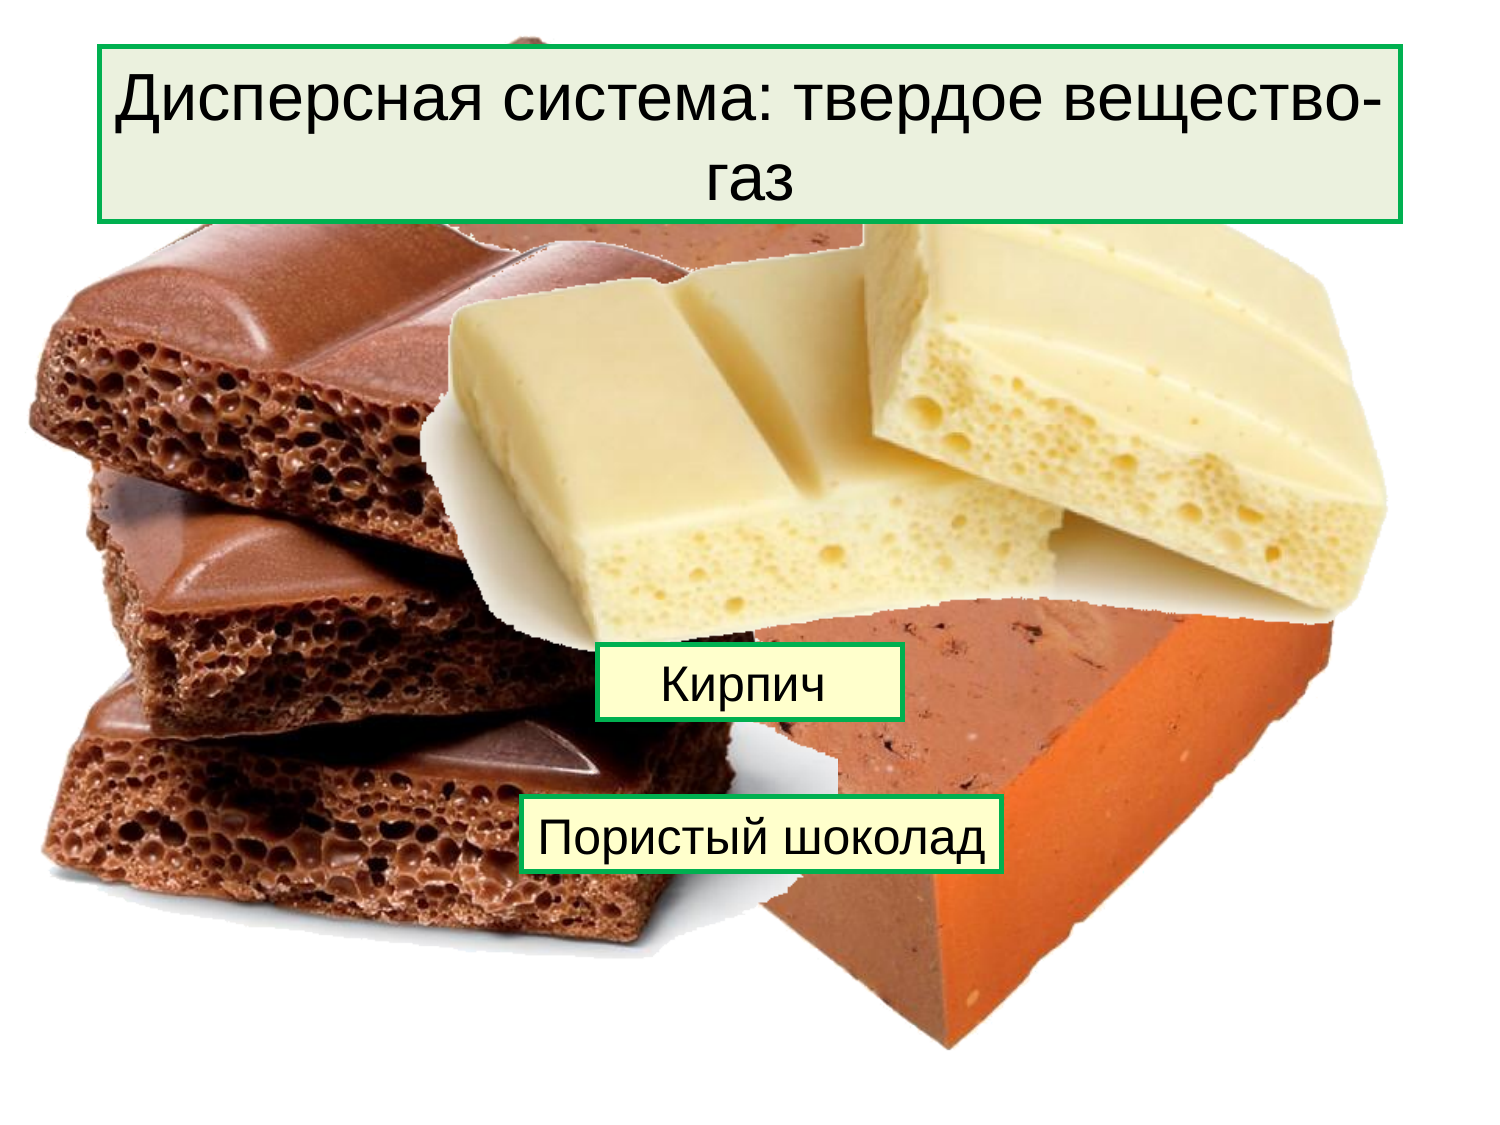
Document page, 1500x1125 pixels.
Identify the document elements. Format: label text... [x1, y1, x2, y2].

picture [0, 0, 1466, 1060]
text_box Дисперсная система: твердое вещество-газ [99, 46, 111, 150]
